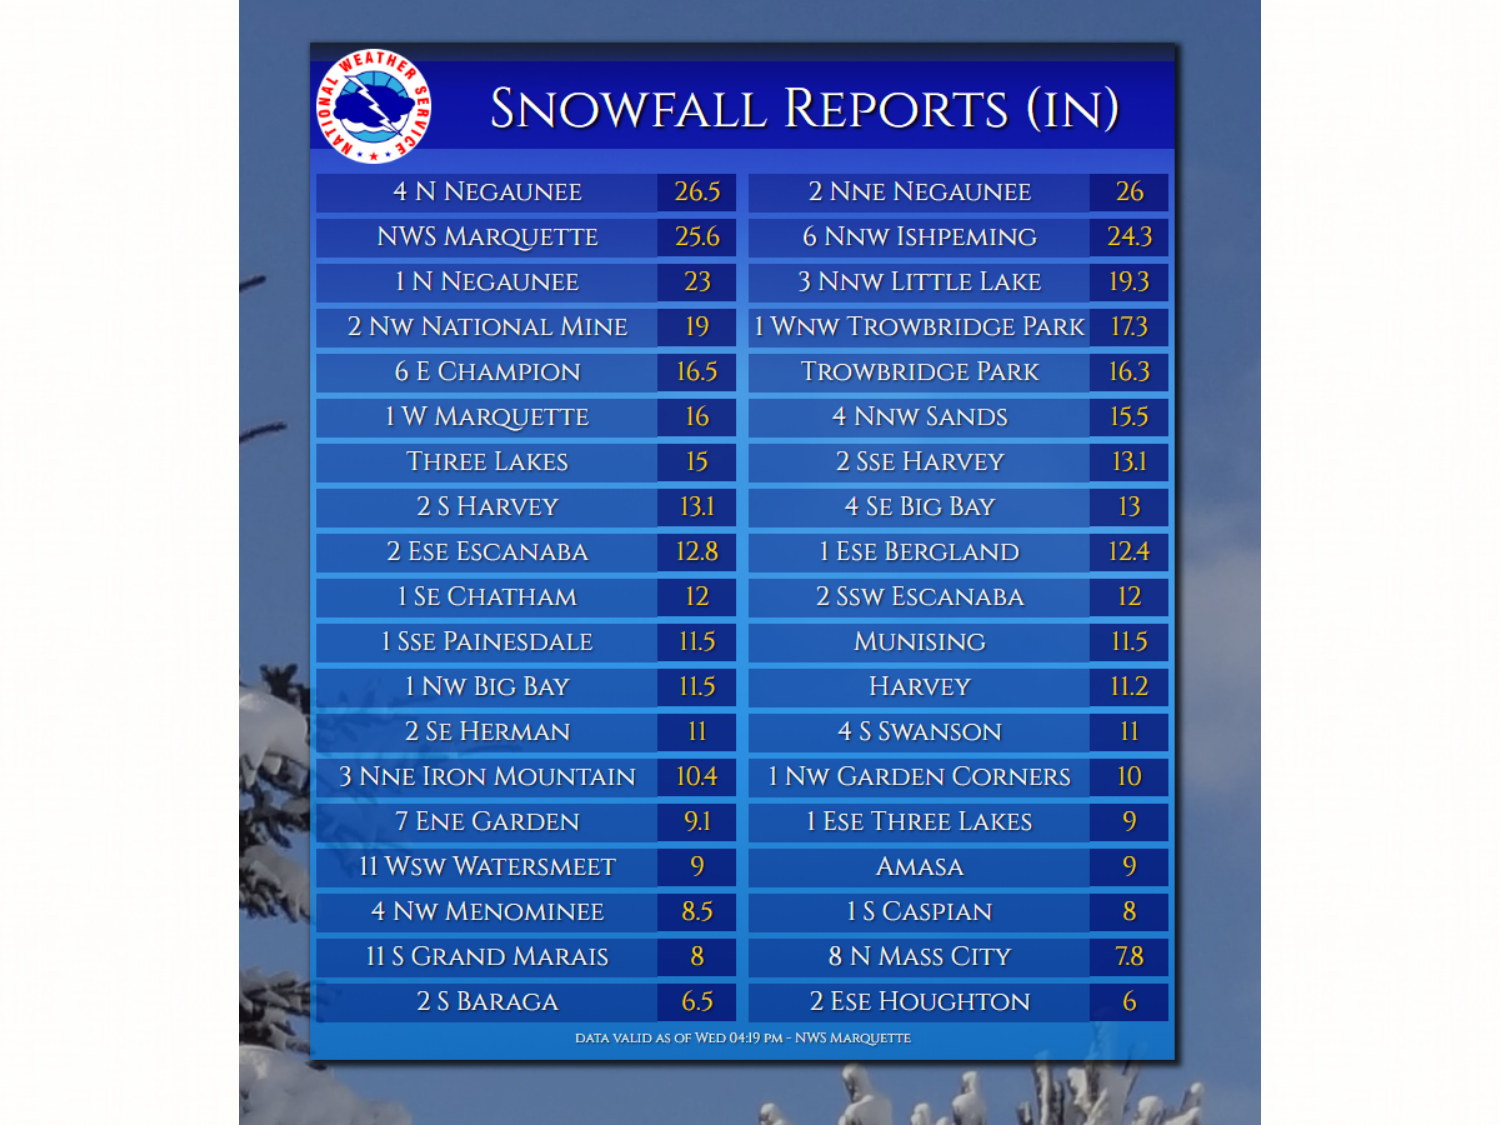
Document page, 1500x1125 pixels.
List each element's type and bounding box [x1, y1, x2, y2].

picture [239, 0, 1261, 1125]
